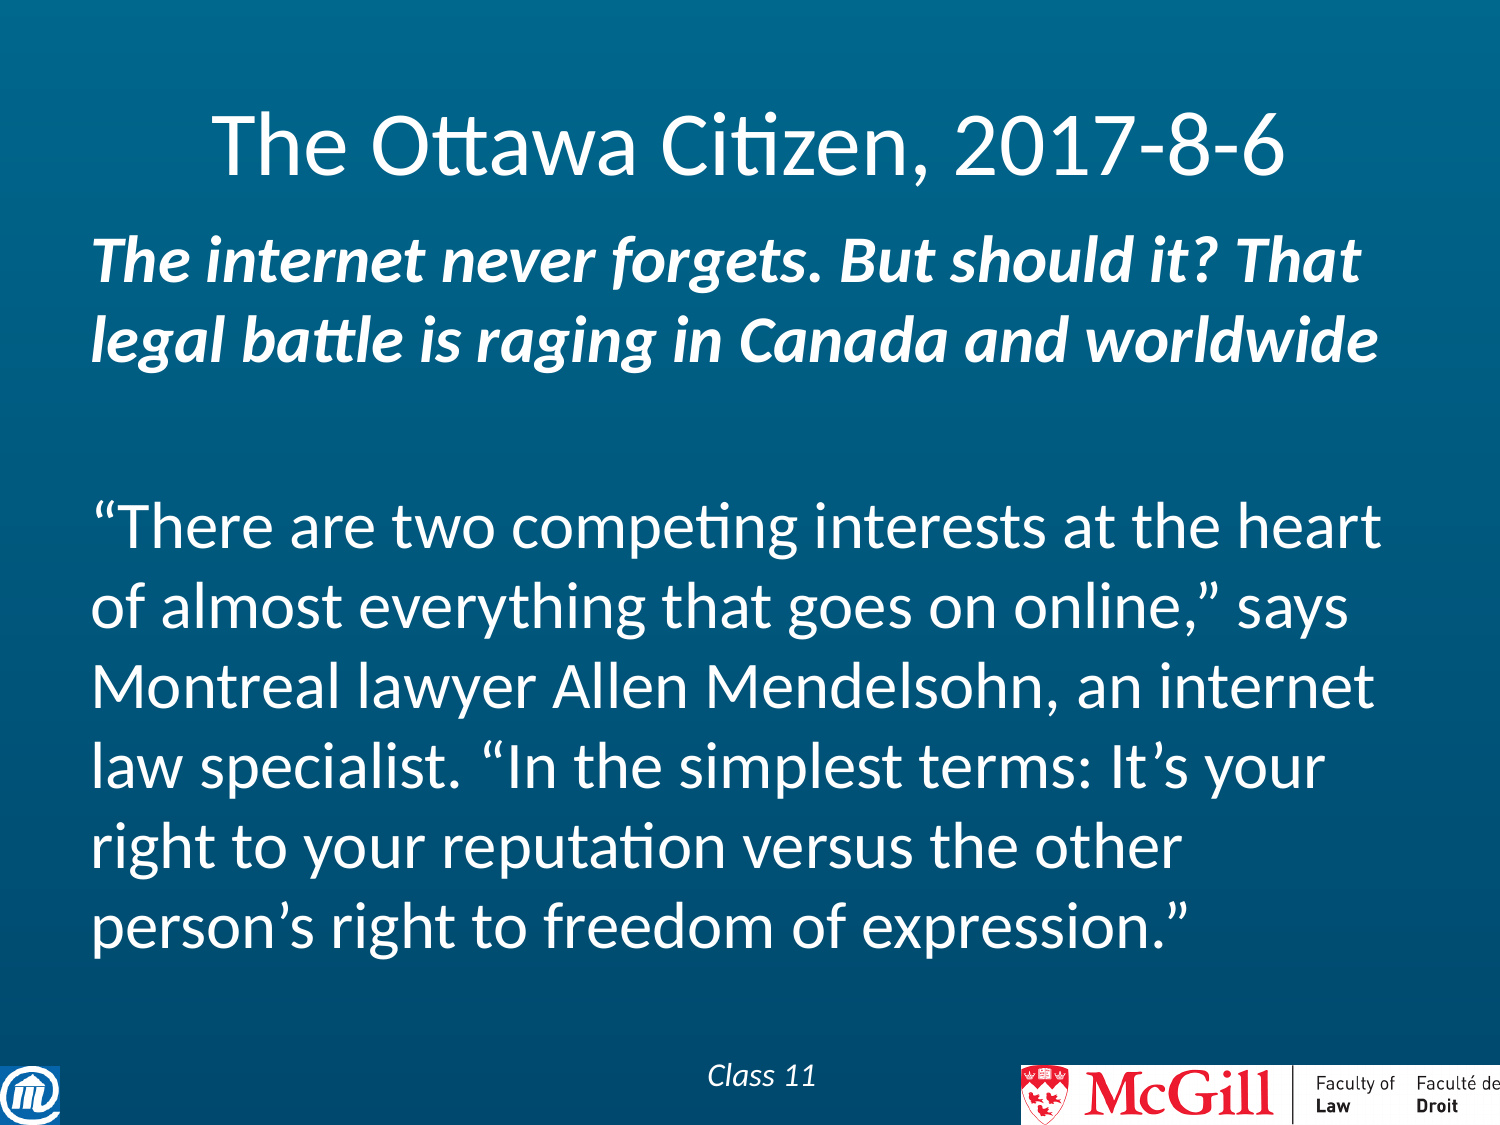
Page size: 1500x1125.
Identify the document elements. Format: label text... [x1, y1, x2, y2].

title The Ottawa Citizen, 2017-8-6 [75, 45, 1425, 208]
picture [1022, 1066, 1500, 1125]
list The internet never forgets. But should it? That legal battle is raging in Canada and worldwide “There are two competing interests at the heart of almost everything that goes on online,” says Montreal lawyer Allen Mendelsohn, an internet law specialist. “In the simplest terms: It’s your right to your reputation versus the other person’s right to freedom of expression.” [75, 208, 1425, 1005]
footer Class 11 [490, 1042, 1034, 1103]
picture [0, 1067, 59, 1125]
